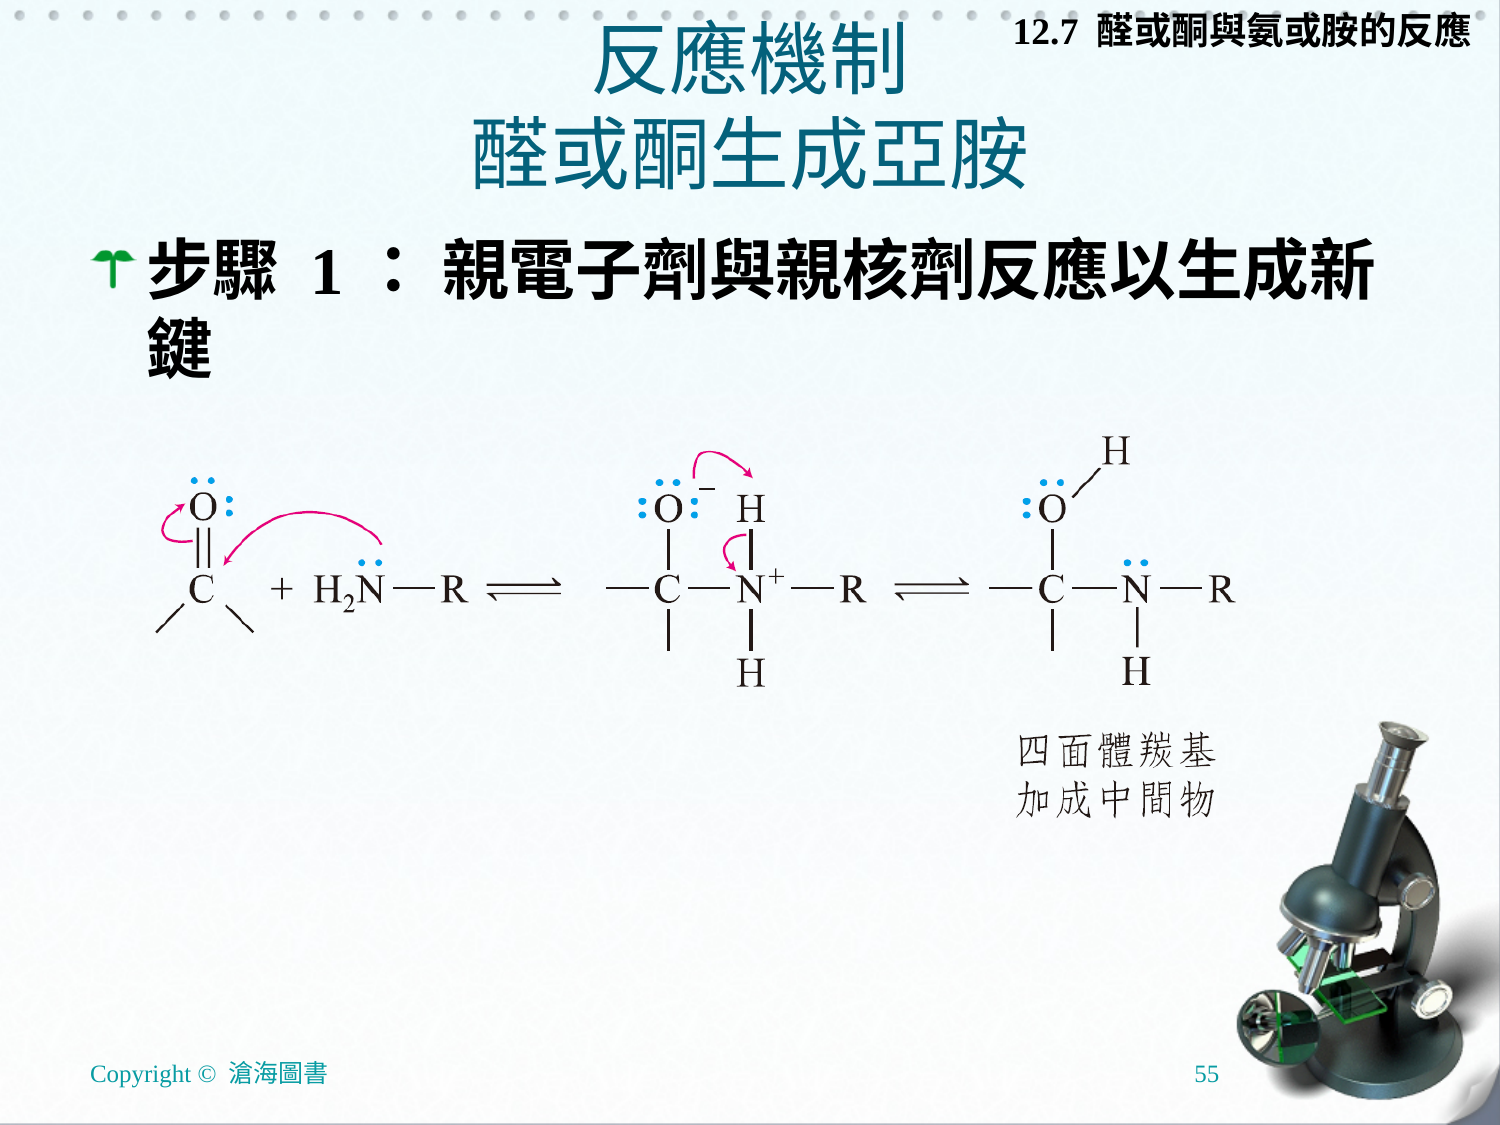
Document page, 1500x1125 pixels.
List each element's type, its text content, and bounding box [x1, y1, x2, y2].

picture [0, 0, 1500, 1125]
slide_number Copyright © 滄海圖書 [75, 1042, 425, 1103]
list 步驟 1： 親電子劑與親核劑反應以生成新鍵 [75, 219, 1425, 1005]
slide_number 55 [1074, 1042, 1235, 1103]
title 反應機制 醛或酮生成亞胺 [75, 0, 1425, 209]
text_box 12.7 醛或酮與氨或胺的反應 [997, 0, 1500, 60]
